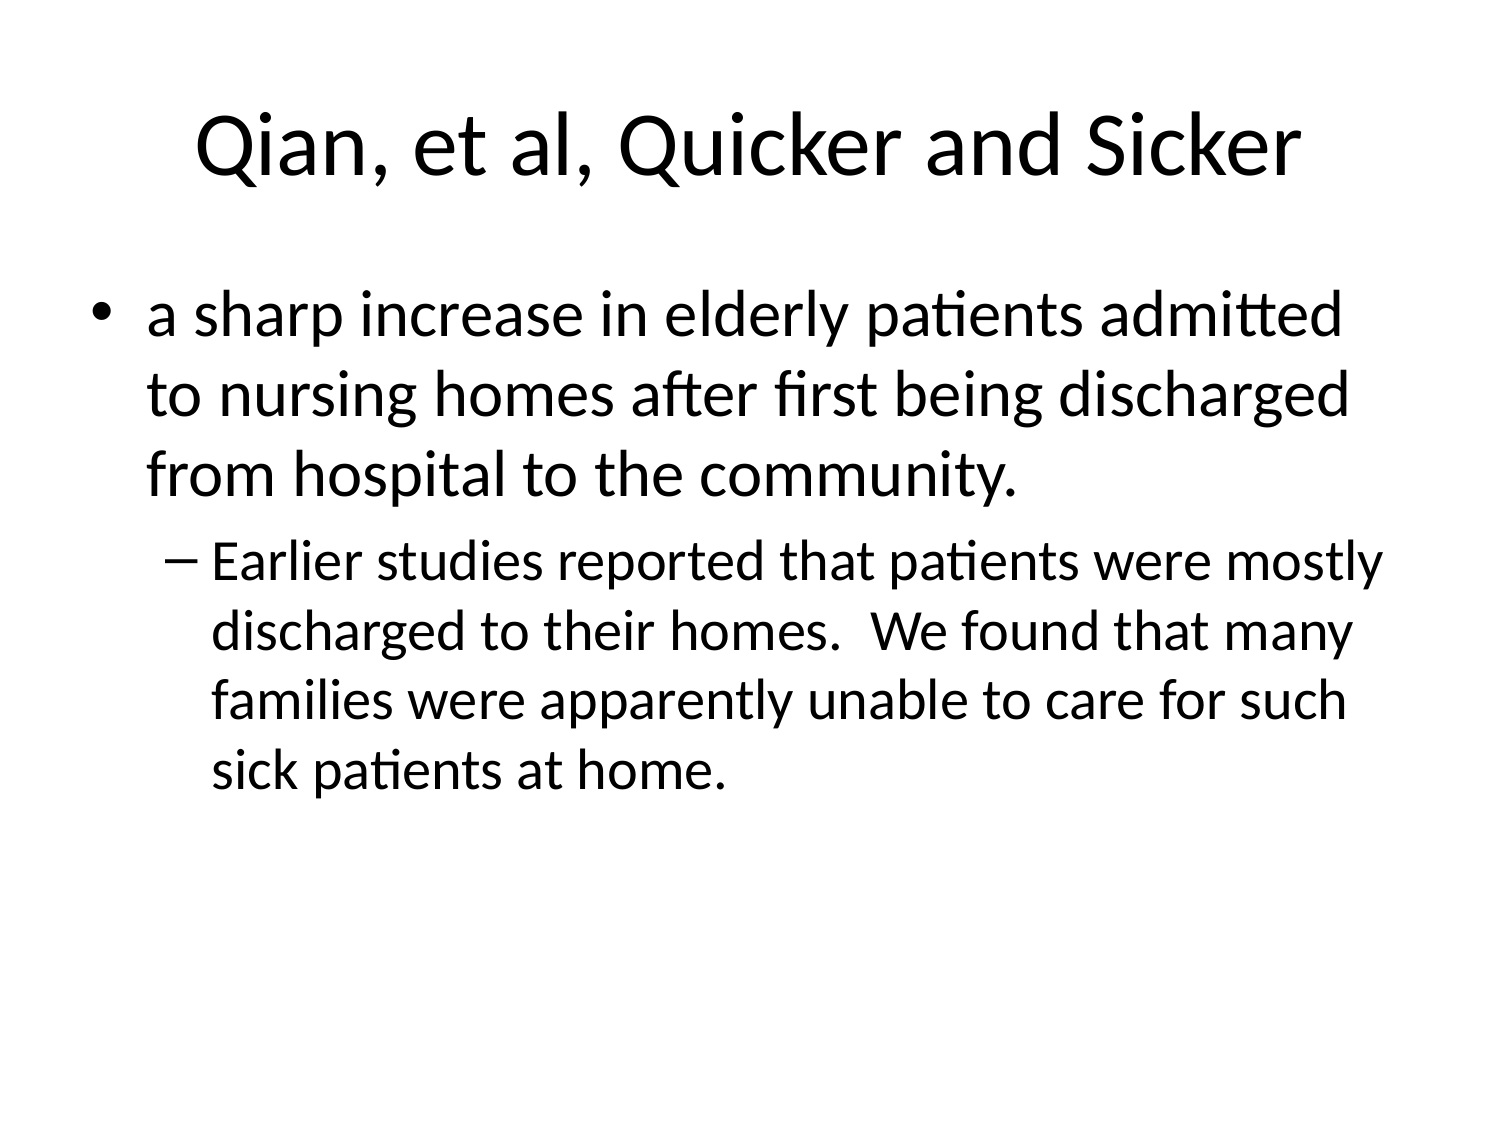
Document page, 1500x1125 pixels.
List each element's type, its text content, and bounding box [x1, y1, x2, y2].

title Qian, et al, Quicker and Sicker [75, 45, 1425, 233]
list a sharp increase in elderly patients admitted to nursing homes after first being discharged from hospital to the community. Earlier studies reported that patients were mostly discharged to their homes. We found that many families were apparently unable to care for such sick patients at home. [75, 262, 1425, 1005]
